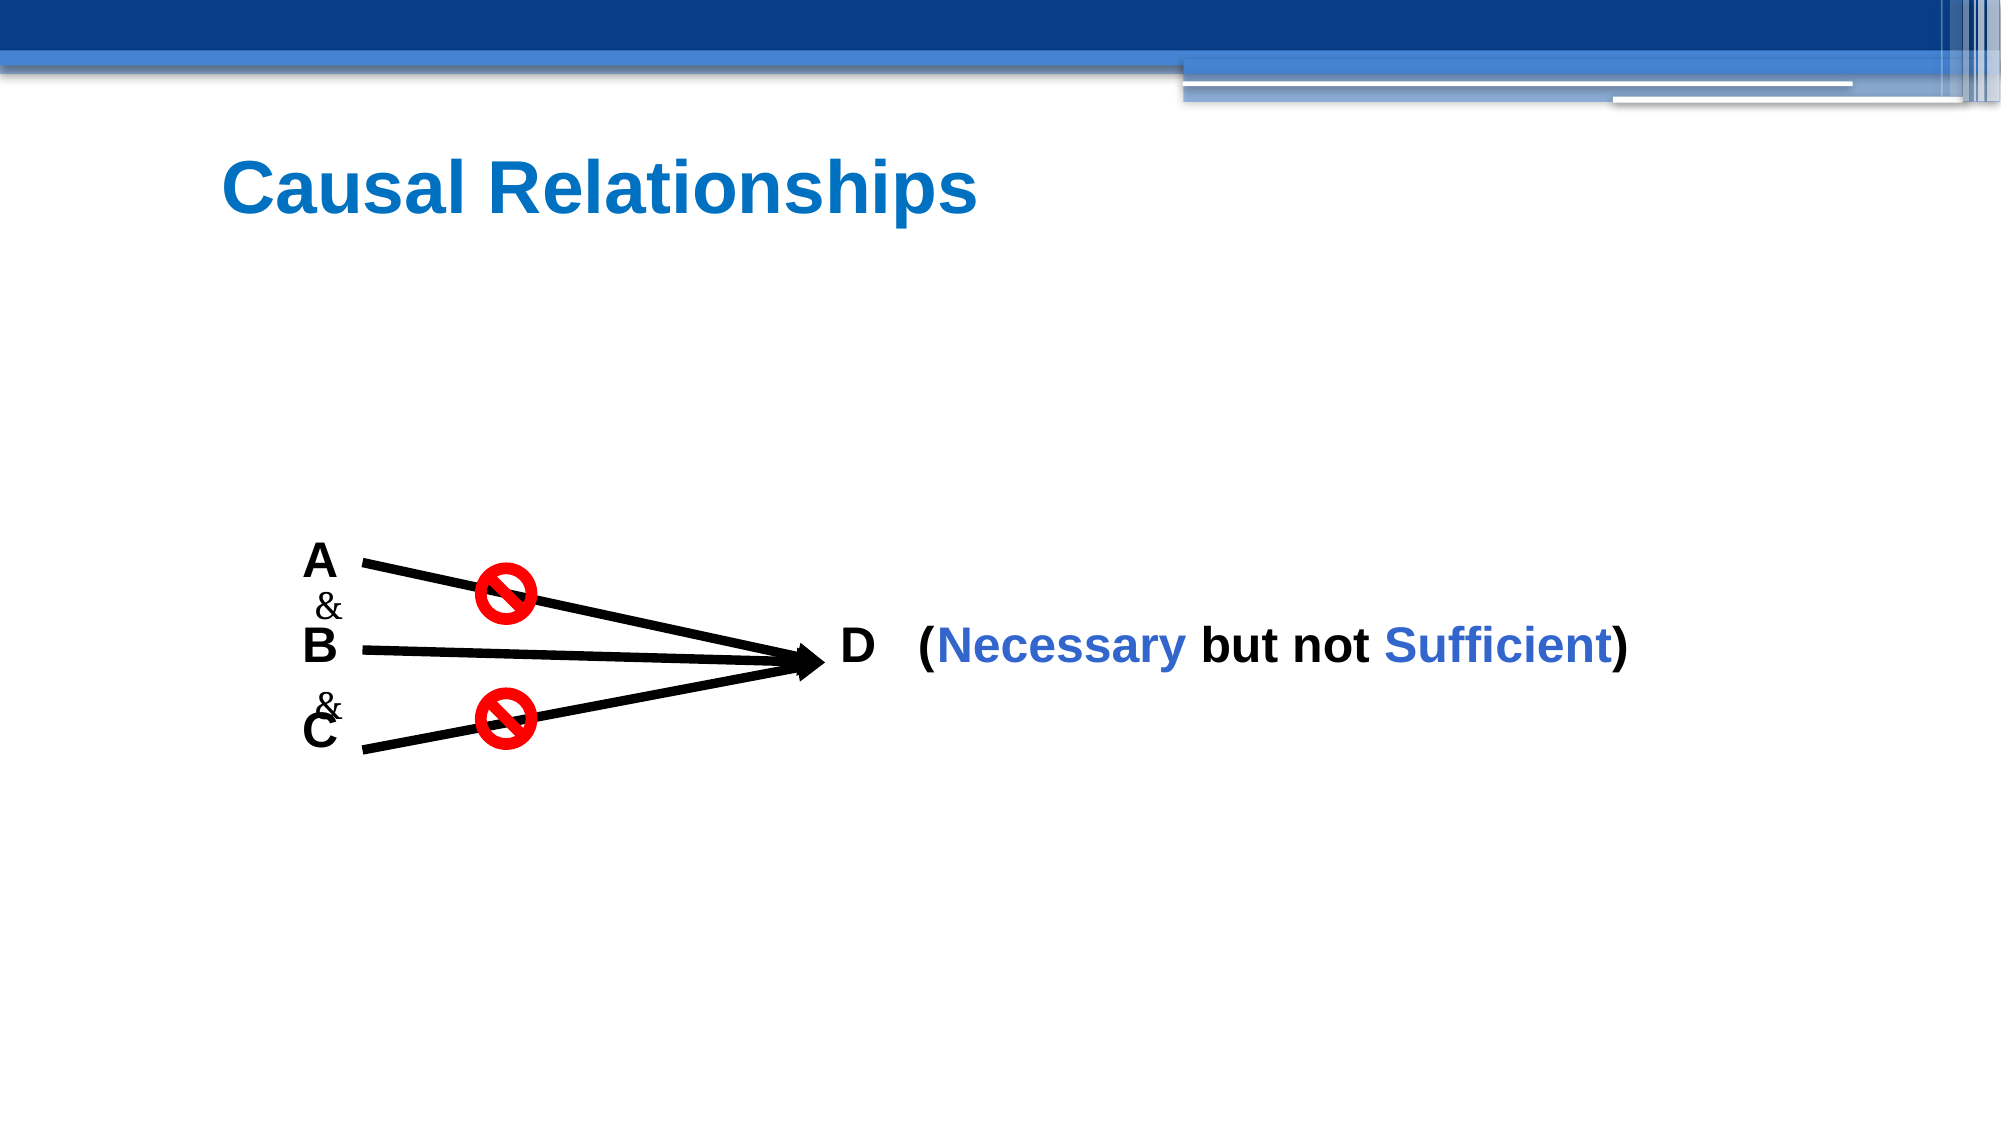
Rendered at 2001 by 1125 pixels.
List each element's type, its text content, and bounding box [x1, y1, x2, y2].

text_box [473, 685, 539, 752]
text_box & [300, 574, 338, 635]
text_box [473, 560, 539, 627]
title Causal Relationships [185, 70, 1686, 296]
text_box [539, 658, 826, 717]
text_box A B D (Necessary but not Sufficient) C [287, 349, 1725, 765]
text_box & [300, 674, 338, 735]
